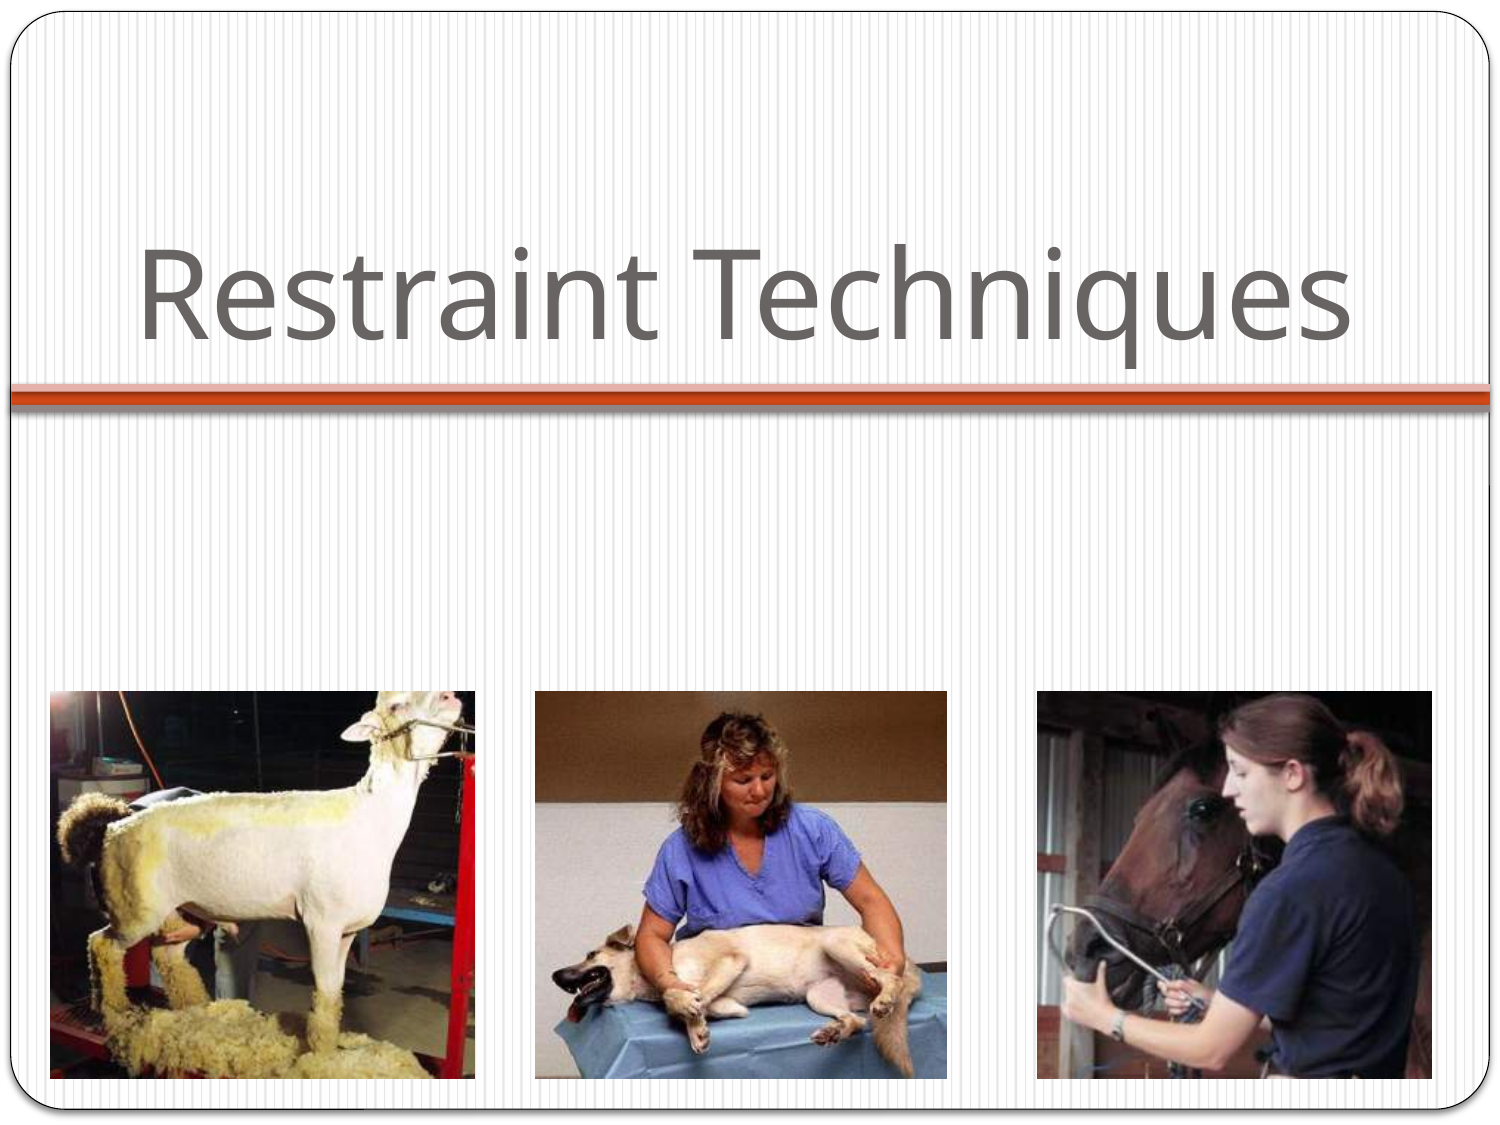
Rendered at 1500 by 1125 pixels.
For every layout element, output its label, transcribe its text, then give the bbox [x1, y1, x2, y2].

picture [49, 691, 475, 1079]
picture [1037, 691, 1432, 1079]
title Restraint Techniques [118, 156, 1394, 380]
picture [535, 691, 947, 1079]
